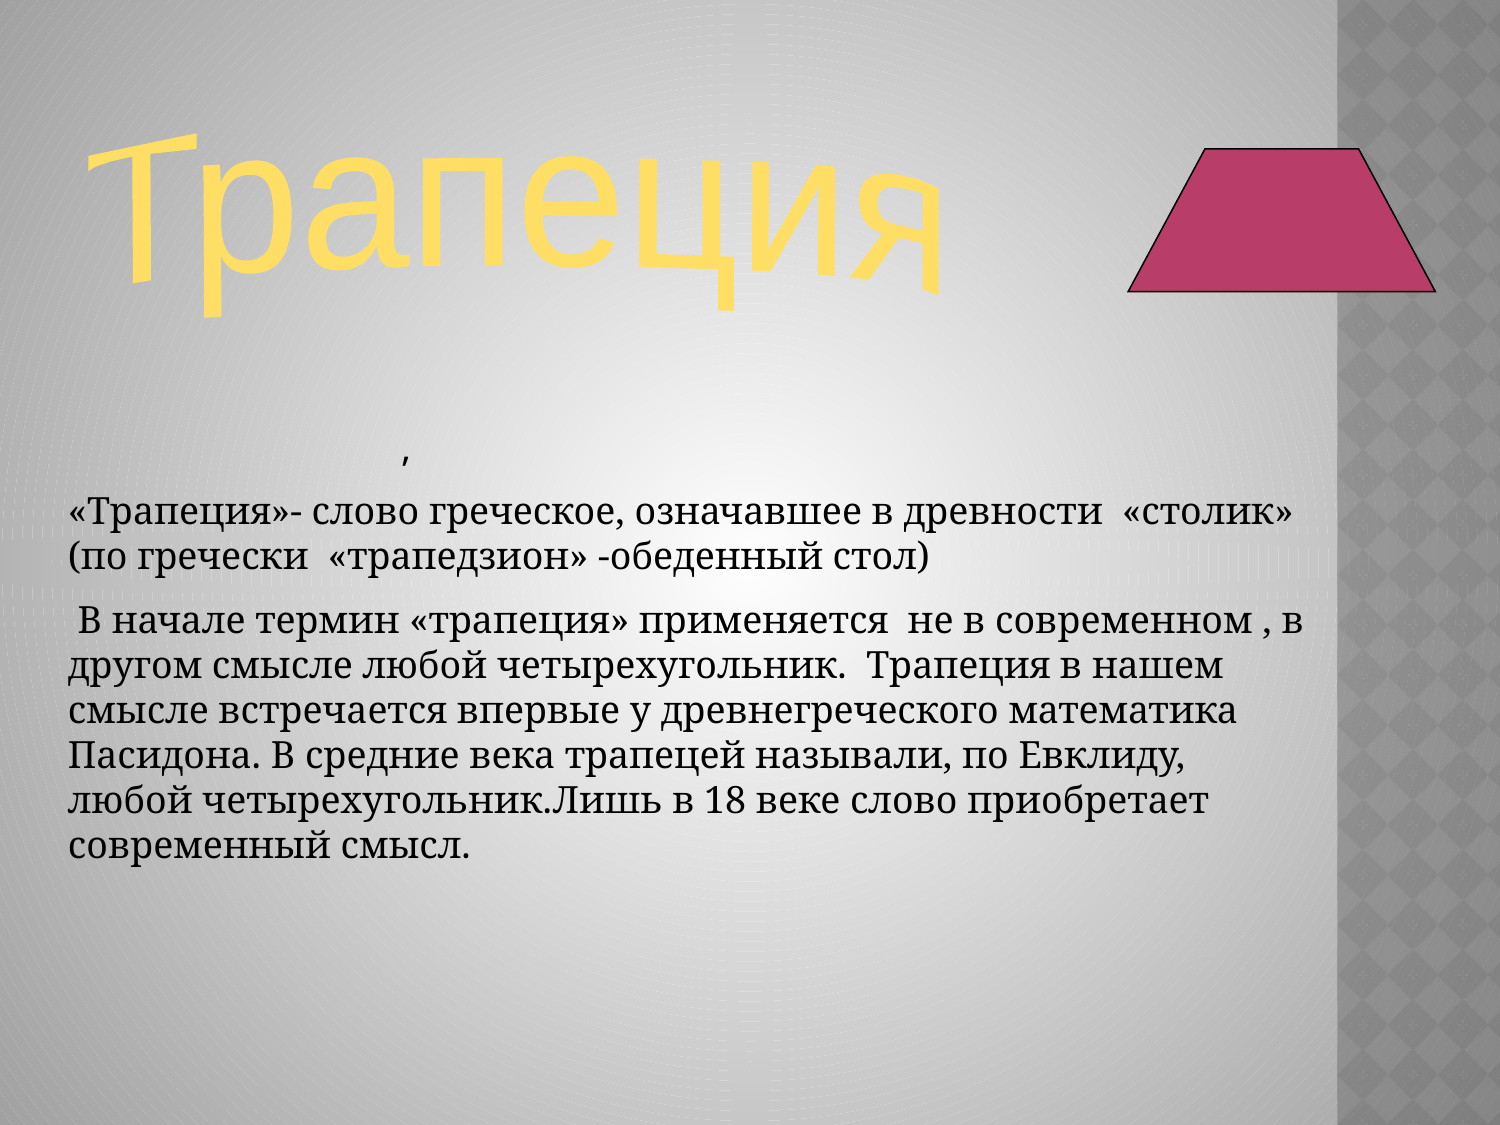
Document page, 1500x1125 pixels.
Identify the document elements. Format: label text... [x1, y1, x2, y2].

text_box «Трапеция»- слово греческое, означавшее в древности «столик» (по гречески «трапедзион» -обеденный стол) В начале термин «трапеция» применяется не в современном , в другом смысле любой четырехугольник. Трапеция в нашем смысле встречается впервые у древнегреческого математика Пасидона. В средние века трапецей называли, по Евклиду, любой четырехугольник.Лишь в 18 веке слово приобретает современный смысл. [53, 479, 1329, 874]
text_box , [386, 416, 427, 477]
text_box [1128, 148, 1436, 292]
